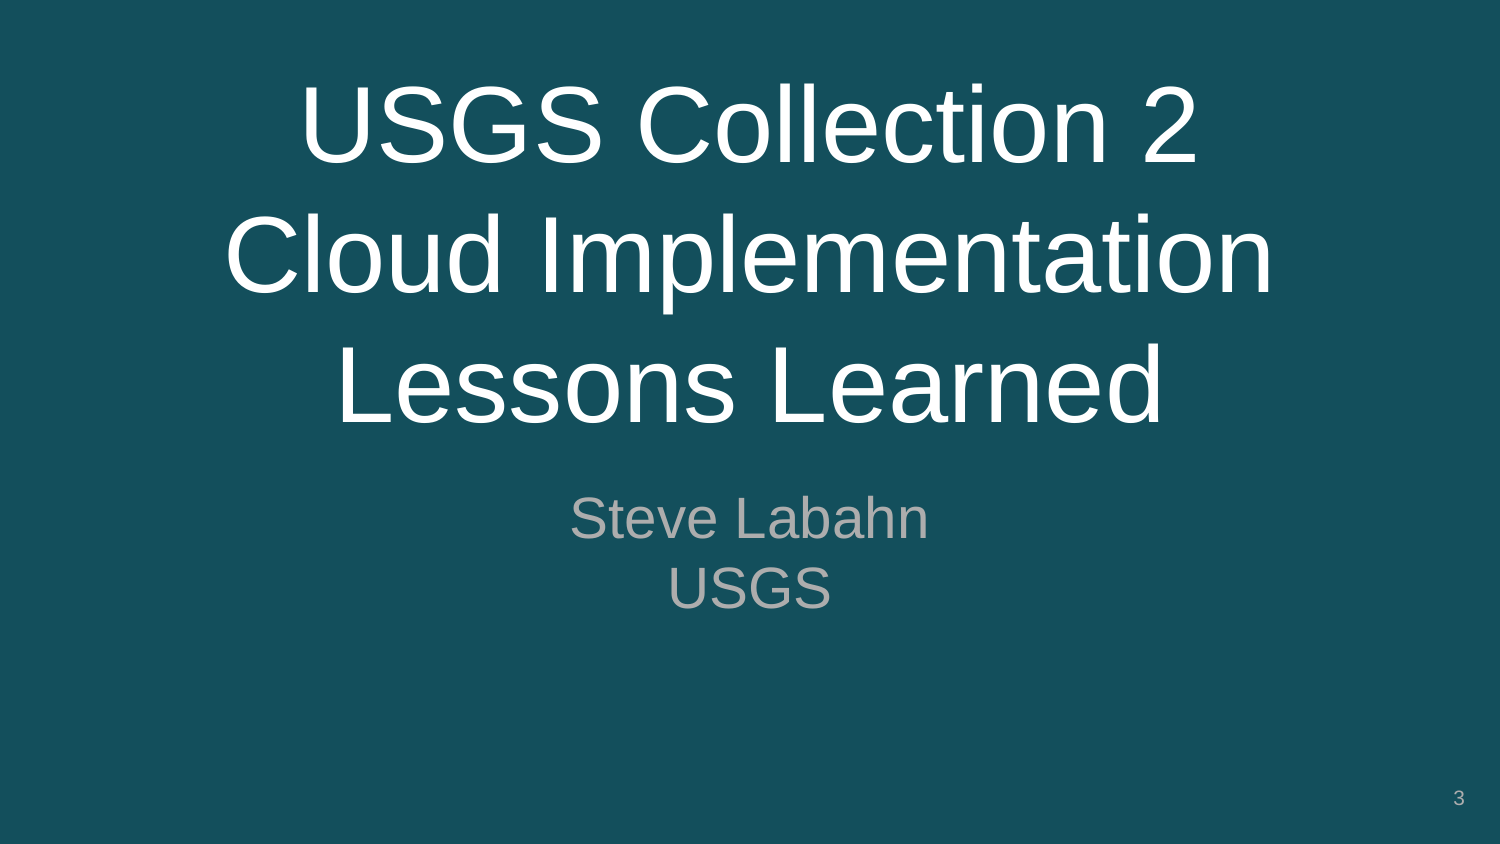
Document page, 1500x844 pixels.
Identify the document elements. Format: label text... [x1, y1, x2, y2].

slide_number ‹#› [1389, 764, 1480, 830]
title USGS Collection 2 Cloud Implementation Lessons Learned [51, 122, 1449, 459]
subtitle Steve Labahn USGS [51, 464, 1449, 595]
